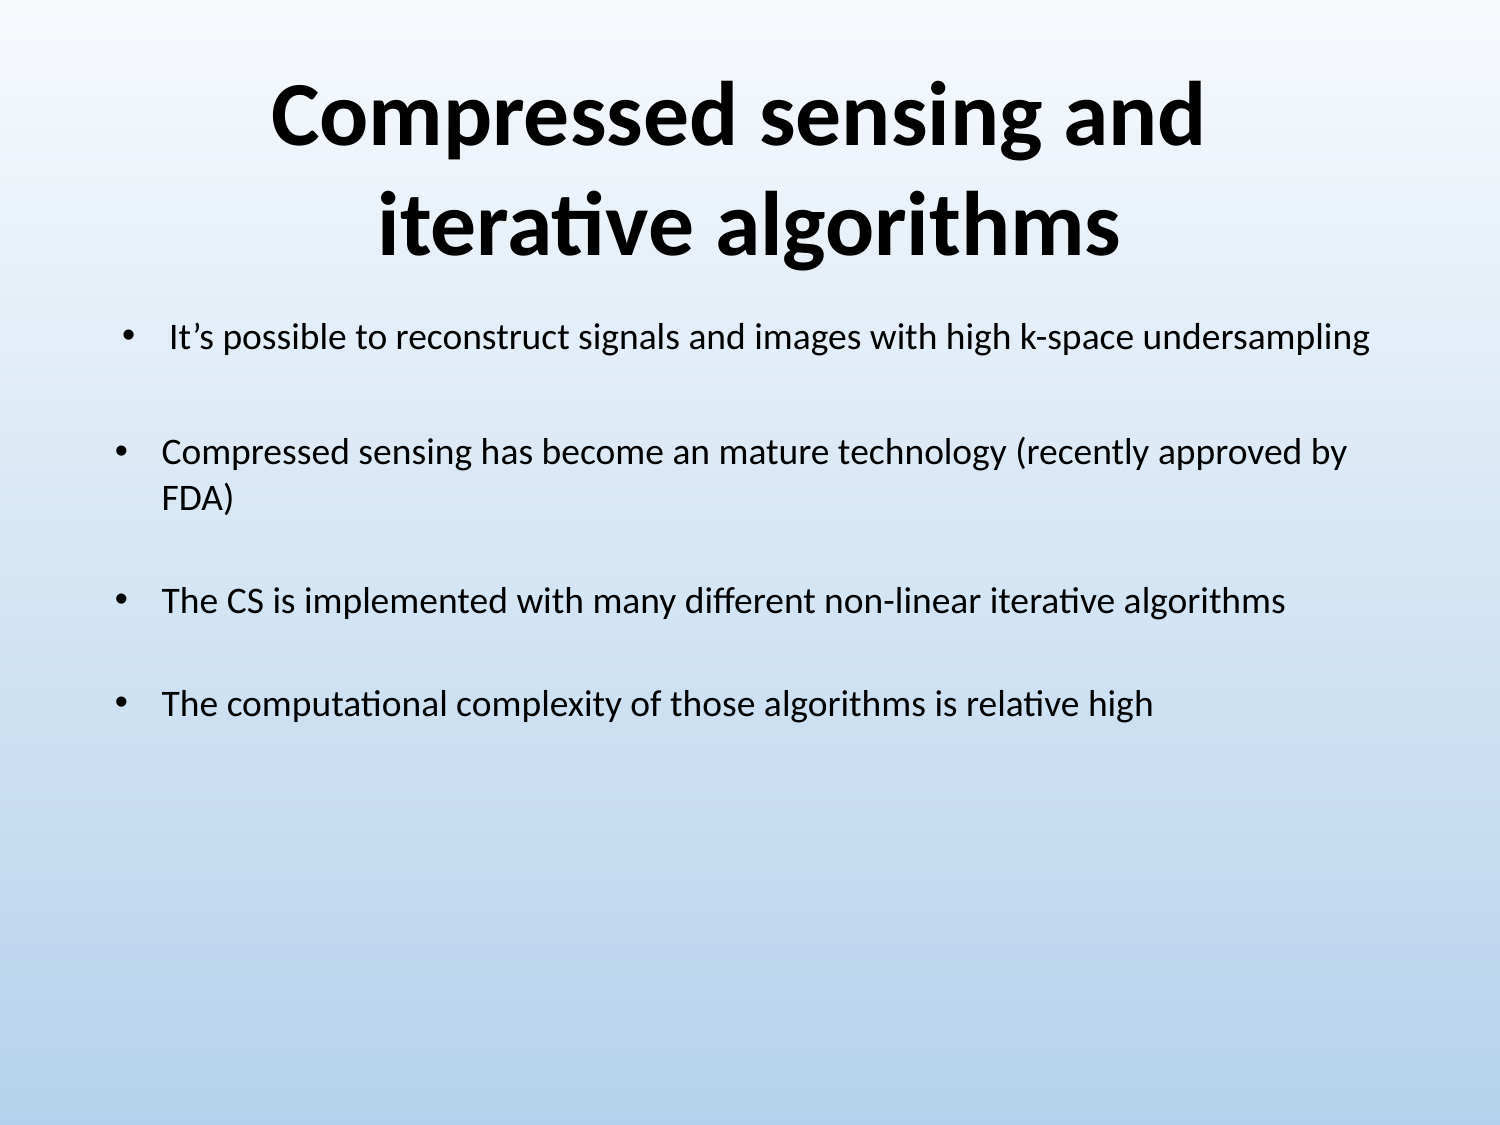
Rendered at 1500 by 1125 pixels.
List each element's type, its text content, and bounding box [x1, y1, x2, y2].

text_box It’s possible to reconstruct signals and images with high k-space undersampling [107, 304, 1387, 365]
text_box Compressed sensing has become an mature technology (recently approved by FDA) [99, 420, 1425, 525]
text_box The computational complexity of those algorithms is relative high [99, 671, 1310, 732]
text_box Compressed sensing and iterative algorithms [256, 46, 1244, 282]
text_box The CS is implemented with many different non-linear iterative algorithms [99, 568, 1310, 629]
